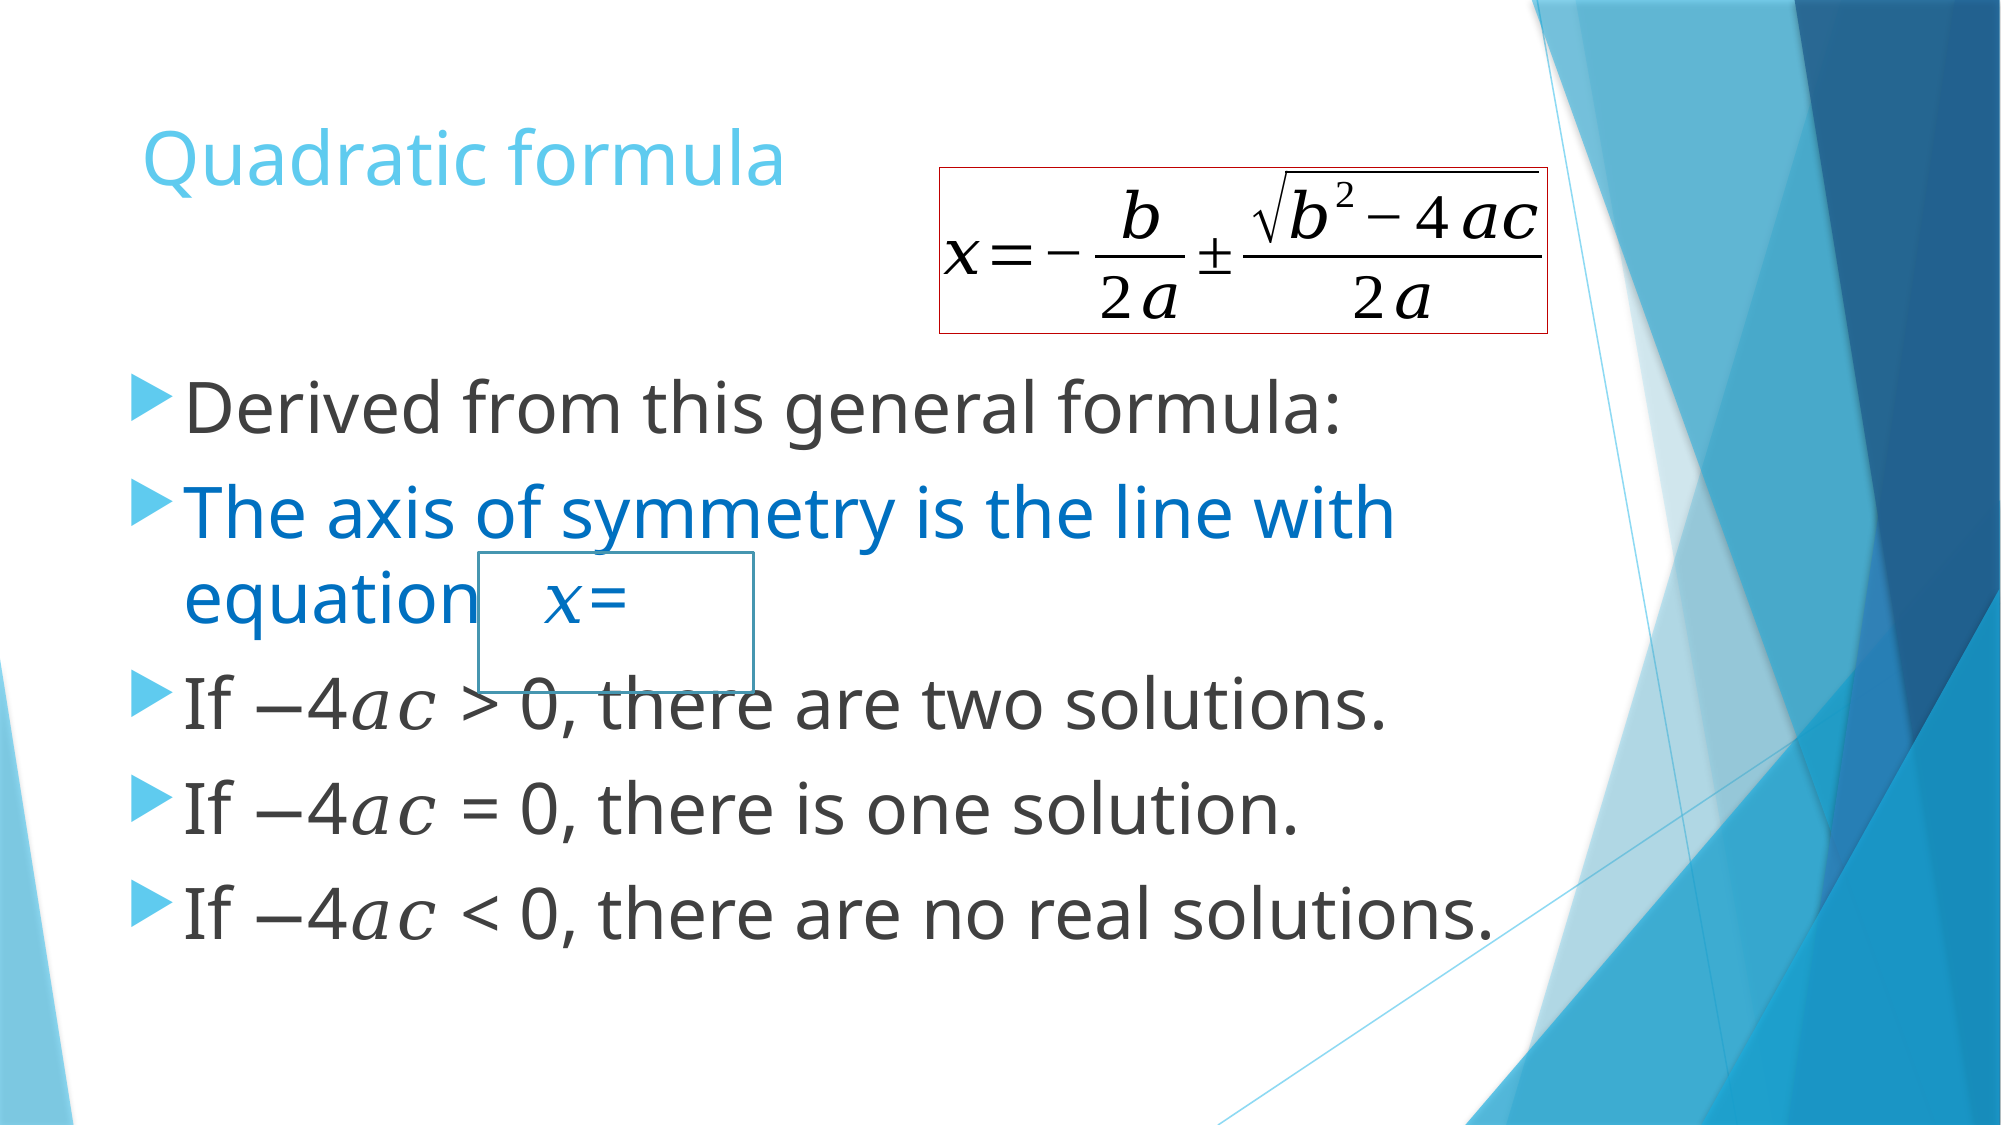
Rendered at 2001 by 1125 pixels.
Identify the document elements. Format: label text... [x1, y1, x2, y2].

title Quadratic formula [126, 102, 1752, 330]
text_box [477, 551, 755, 694]
